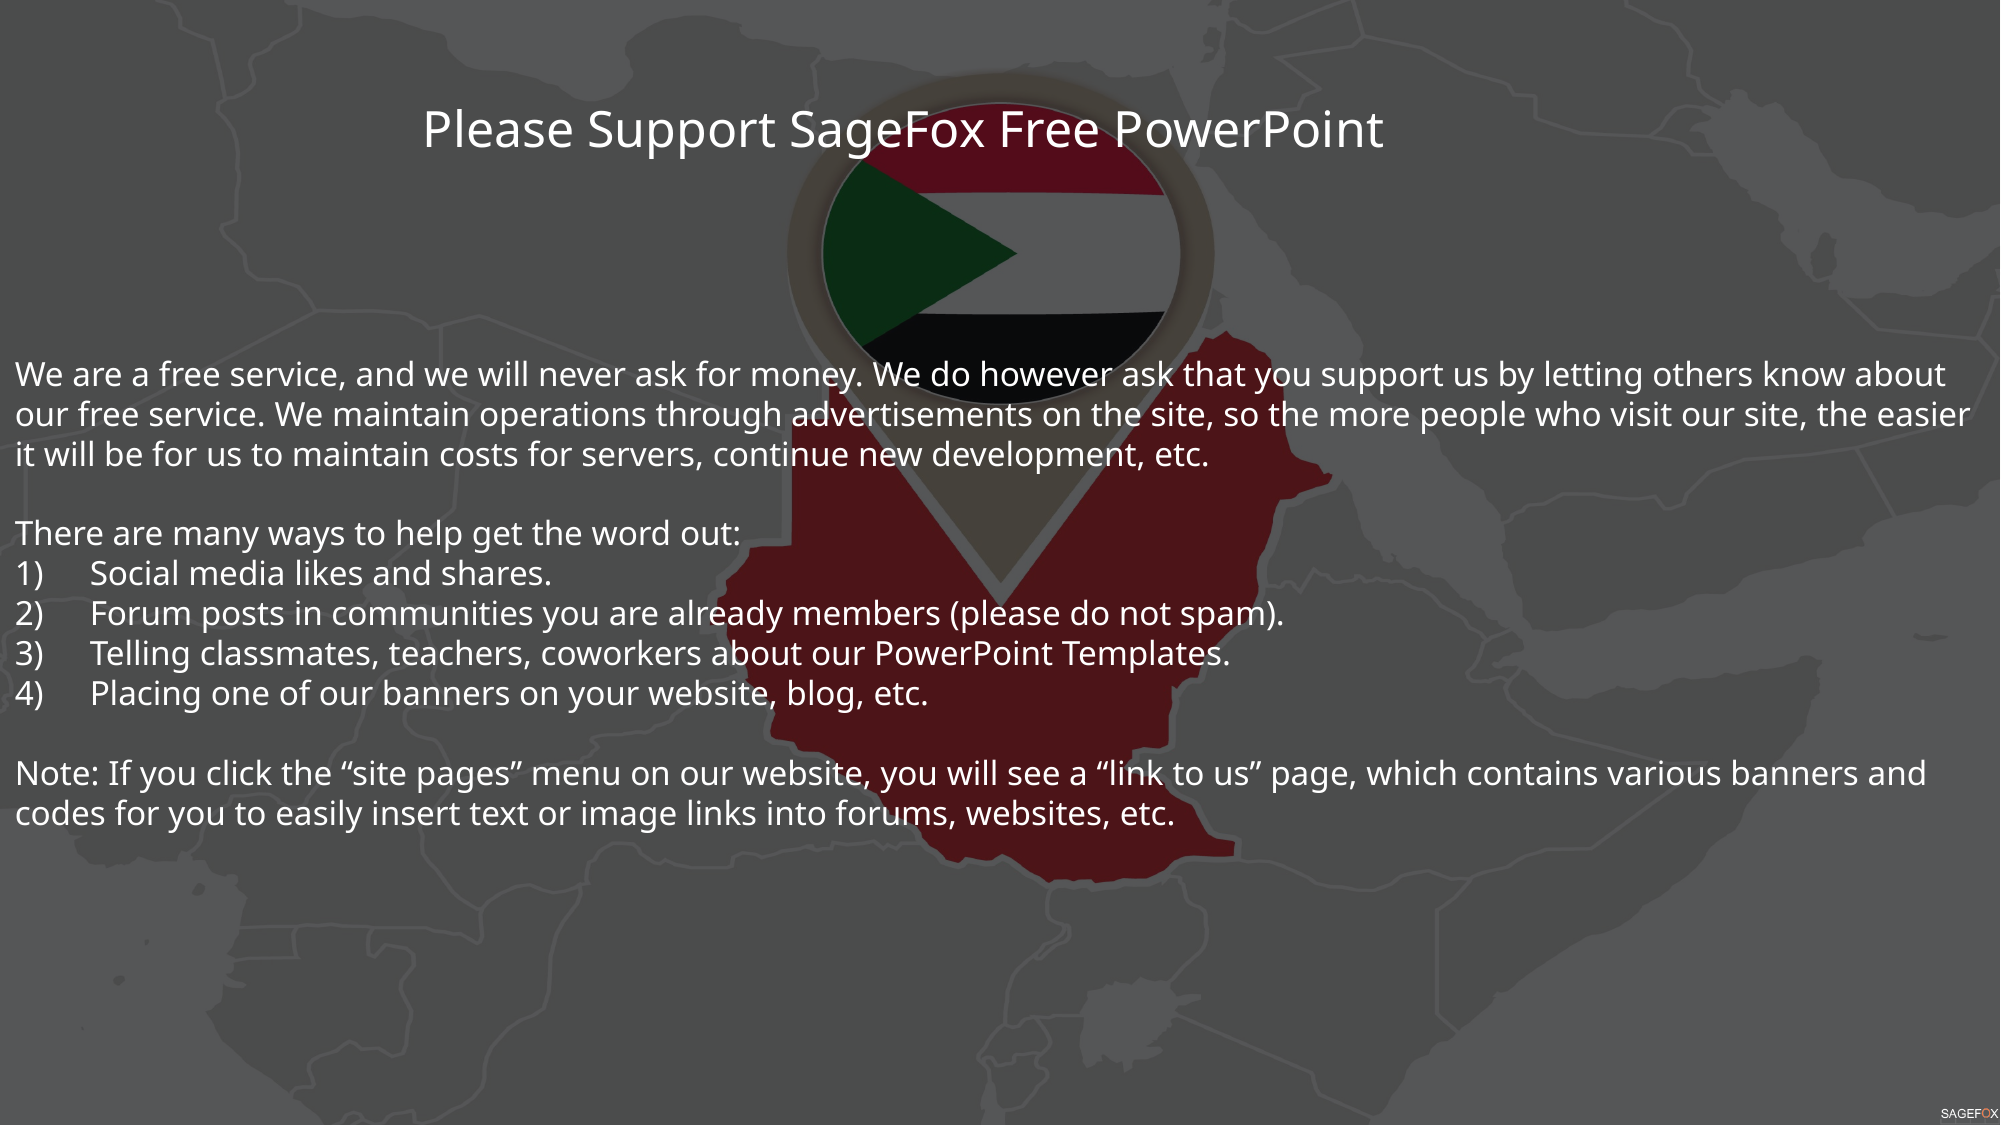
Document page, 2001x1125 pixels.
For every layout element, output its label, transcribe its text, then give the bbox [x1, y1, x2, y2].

text_box We are a free service, and we will never ask for money. We do however ask that you support us by letting others know about our free service. We maintain operations through advertisements on the site, so the more people who visit our site, the easier it will be for us to maintain costs for servers, continue new development, etc. There are many ways to help get the word out: Social media likes and shares. Forum posts in communities you are already members (please do not spam). Telling classmates, teachers, coworkers about our PowerPoint Templates. Placing one of our banners on your website, blog, etc. Note: If you click the “site pages” menu on our website, you will see a “link to us” page, which contains various banners and codes for you to easily insert text or image links into forums, websites, etc. [0, 0, 2000, 1125]
title Please Support SageFox Free PowerPoint [363, 72, 1444, 190]
